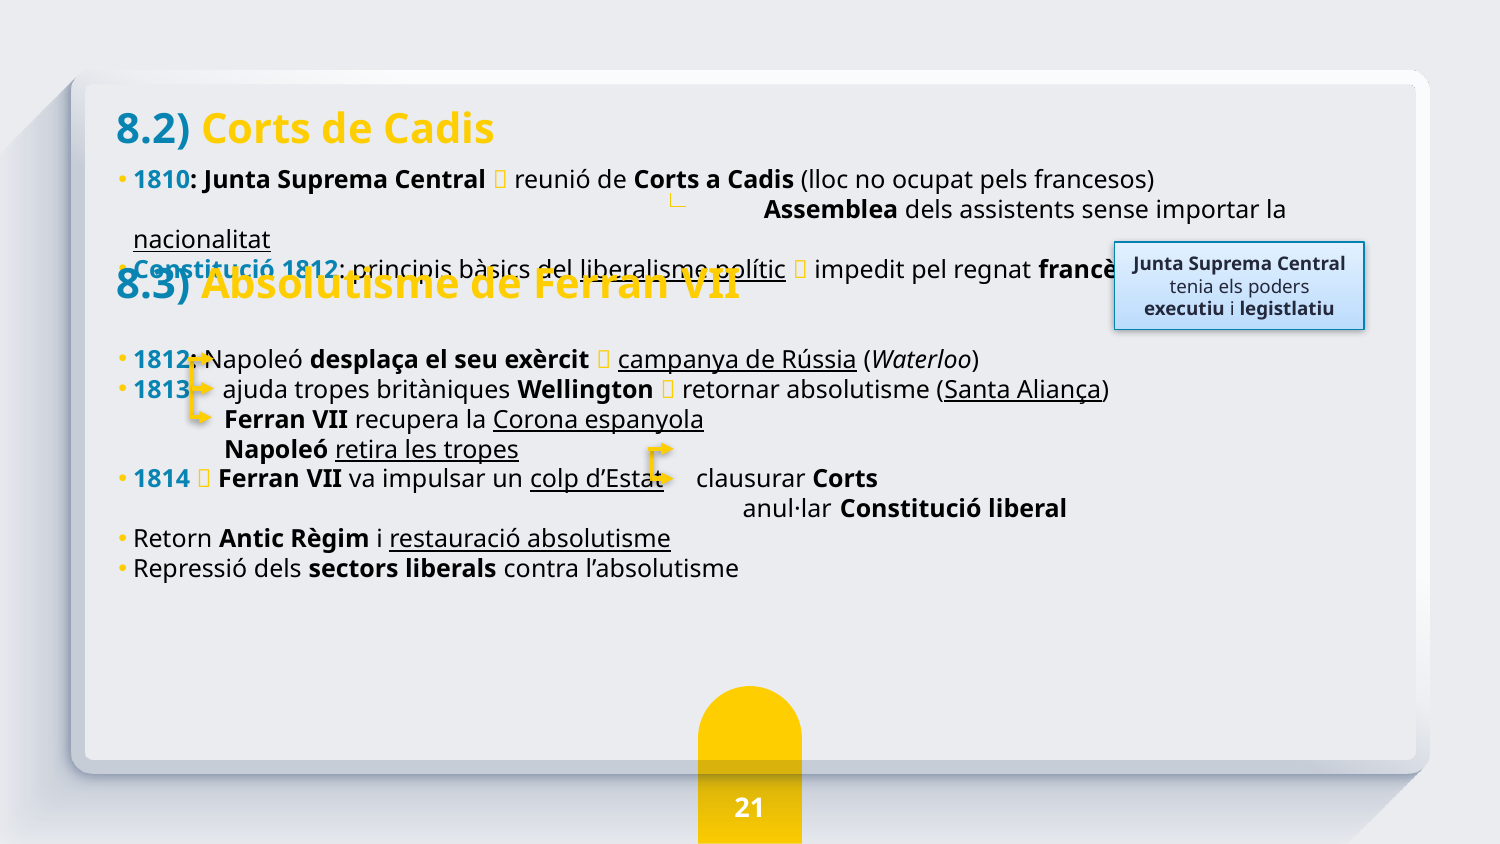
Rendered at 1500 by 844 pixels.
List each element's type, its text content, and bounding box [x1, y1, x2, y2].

text_box 8.2) Corts de Cadis [116, 104, 1299, 157]
slide_number 21 [698, 773, 802, 844]
text_box 1810: Junta Suprema Central  reunió de Corts a Cadis (lloc no ocupat pels francesos) Assemblea dels assistents sense importar la nacionalitat Constitució 1812: principis bàsics del liberalisme polític  impedit pel regnat francès 1812: Napoleó desplaça el seu exèrcit  campanya de Rússia (Waterloo) 1813 ajuda tropes britàniques Wellington  retornar absolutisme (Santa Aliança) Ferran VII recupera la Corona espanyola Napoleó retira les tropes 1814  Ferran VII va impulsar un colp d’Estat clausurar Corts anul·lar Constitució liberal Retorn Antic Règim i restauració absolutisme Repressió dels sectors liberals contra l’absolutisme [103, 156, 1343, 591]
picture [0, 0, 1500, 844]
text_box 8.3) Absolutisme de Ferran VII [116, 259, 1109, 312]
text_box Junta Suprema Central tenia els poders executiu i legistlatiu [1114, 241, 1365, 330]
